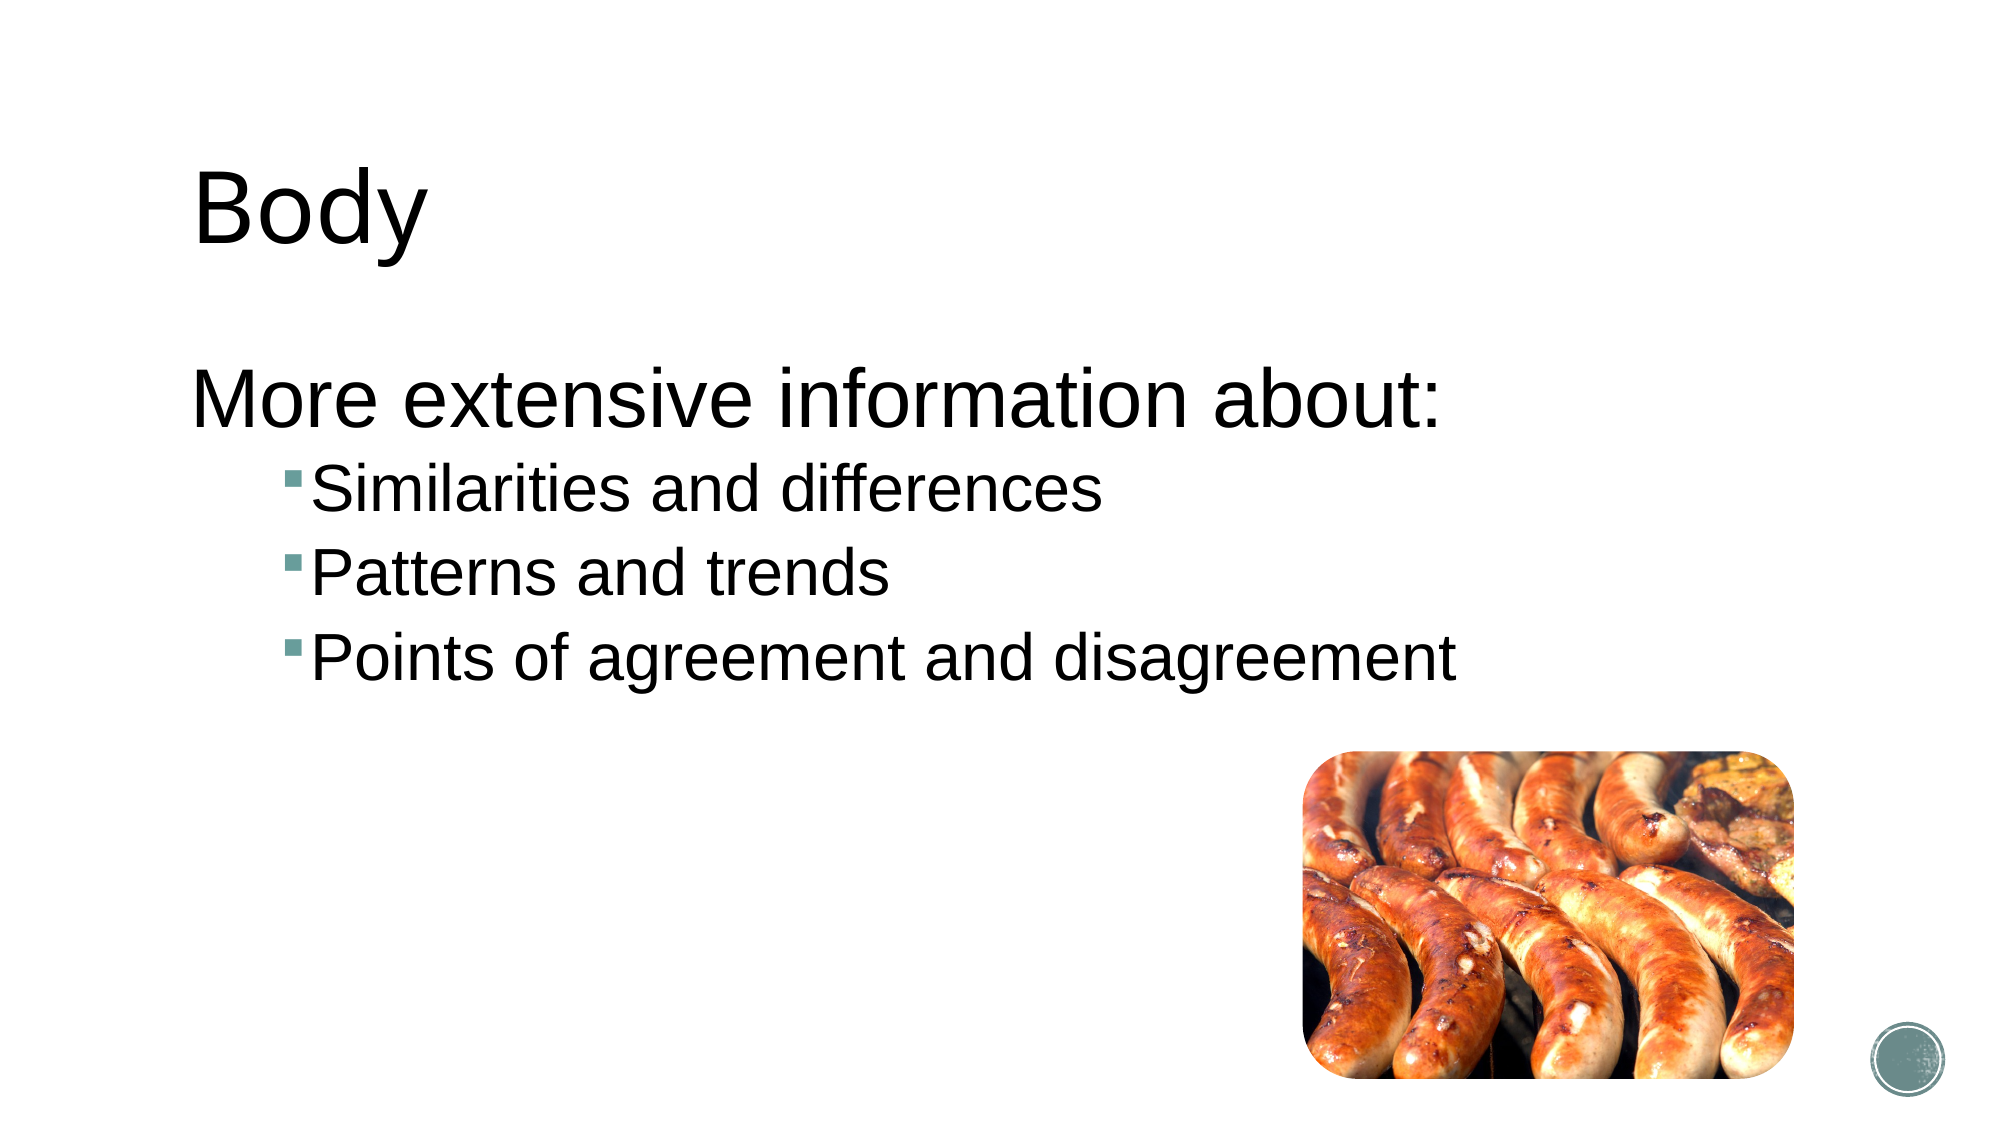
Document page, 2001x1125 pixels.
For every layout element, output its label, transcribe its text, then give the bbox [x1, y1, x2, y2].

title Body [175, 79, 1826, 344]
list More extensive information about: Similarities and differences Patterns and trends Points of agreement and disagreement [175, 348, 1826, 1013]
picture [1302, 751, 1794, 1079]
